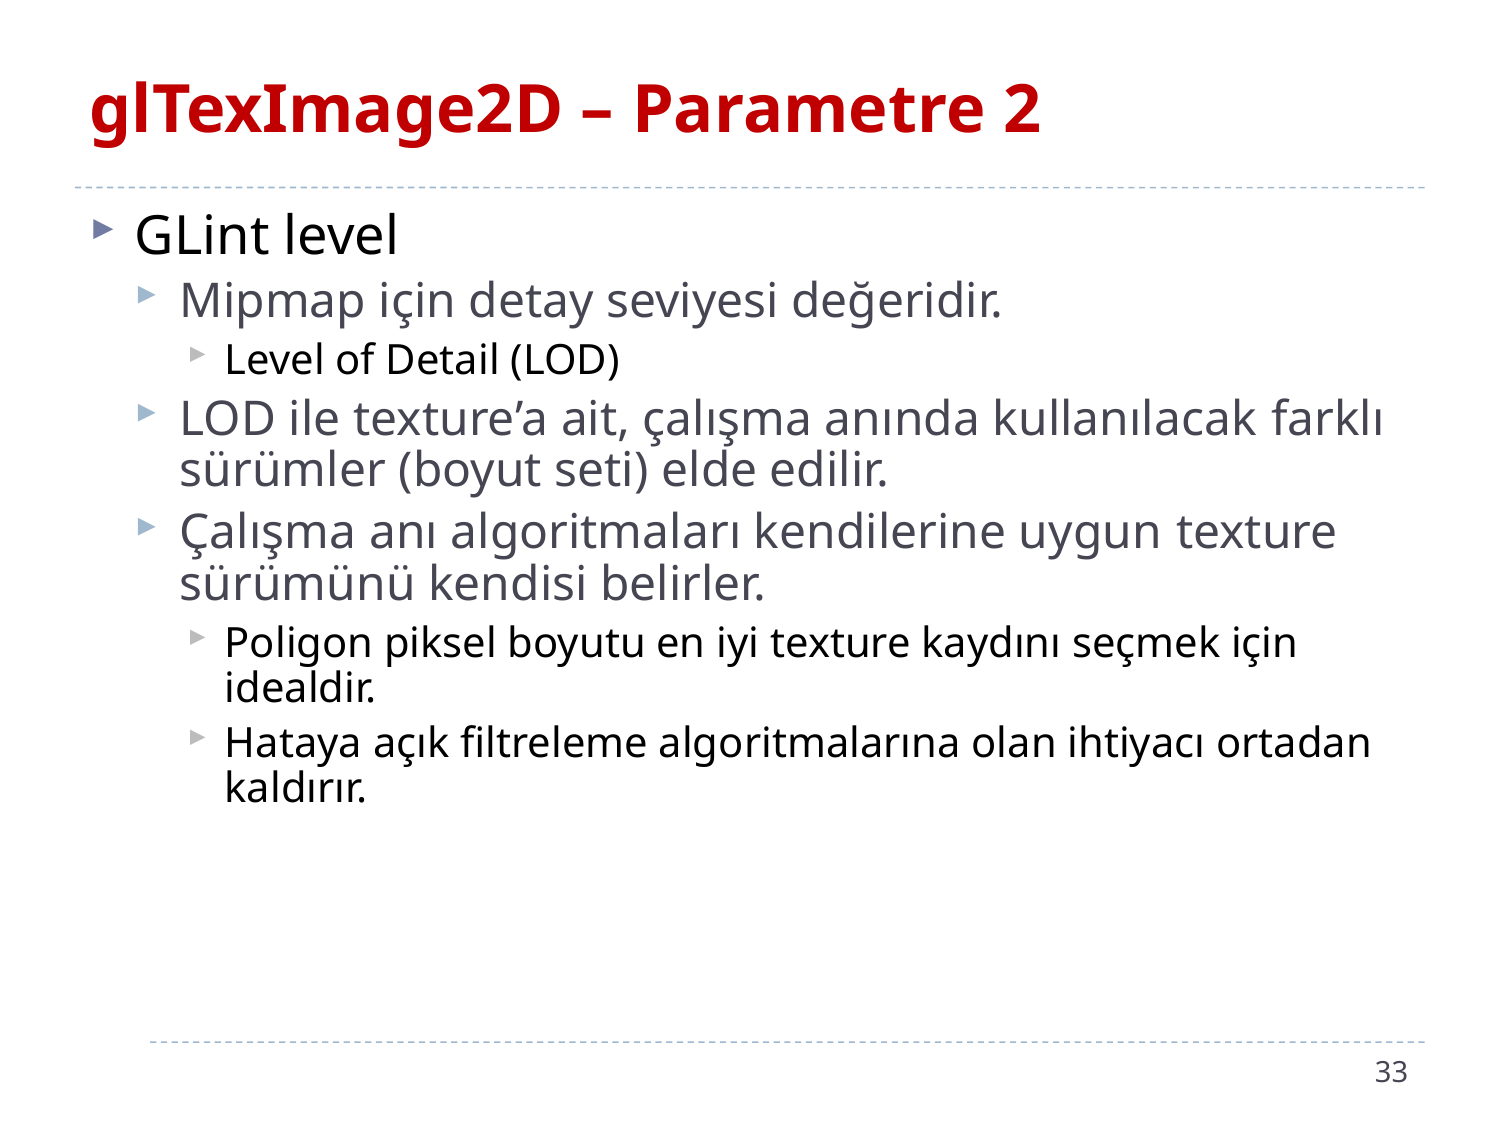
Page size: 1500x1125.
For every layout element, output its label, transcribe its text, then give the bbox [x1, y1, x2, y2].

title glTexImage2D – Parametre 2 [75, 24, 1425, 188]
list GLint level Mipmap için detay seviyesi değeridir. Level of Detail (LOD) LOD ile texture’a ait, çalışma anında kullanılacak farklı sürümler (boyut seti) elde edilir. Çalışma anı algoritmaları kendilerine uygun texture sürümünü kendisi belirler. Poligon piksel boyutu en iyi texture kaydını seçmek için idealdir. Hataya açık filtreleme algoritmalarına olan ihtiyacı ortadan kaldırır. [75, 200, 1425, 1010]
slide_number 33 [1074, 1045, 1424, 1106]
